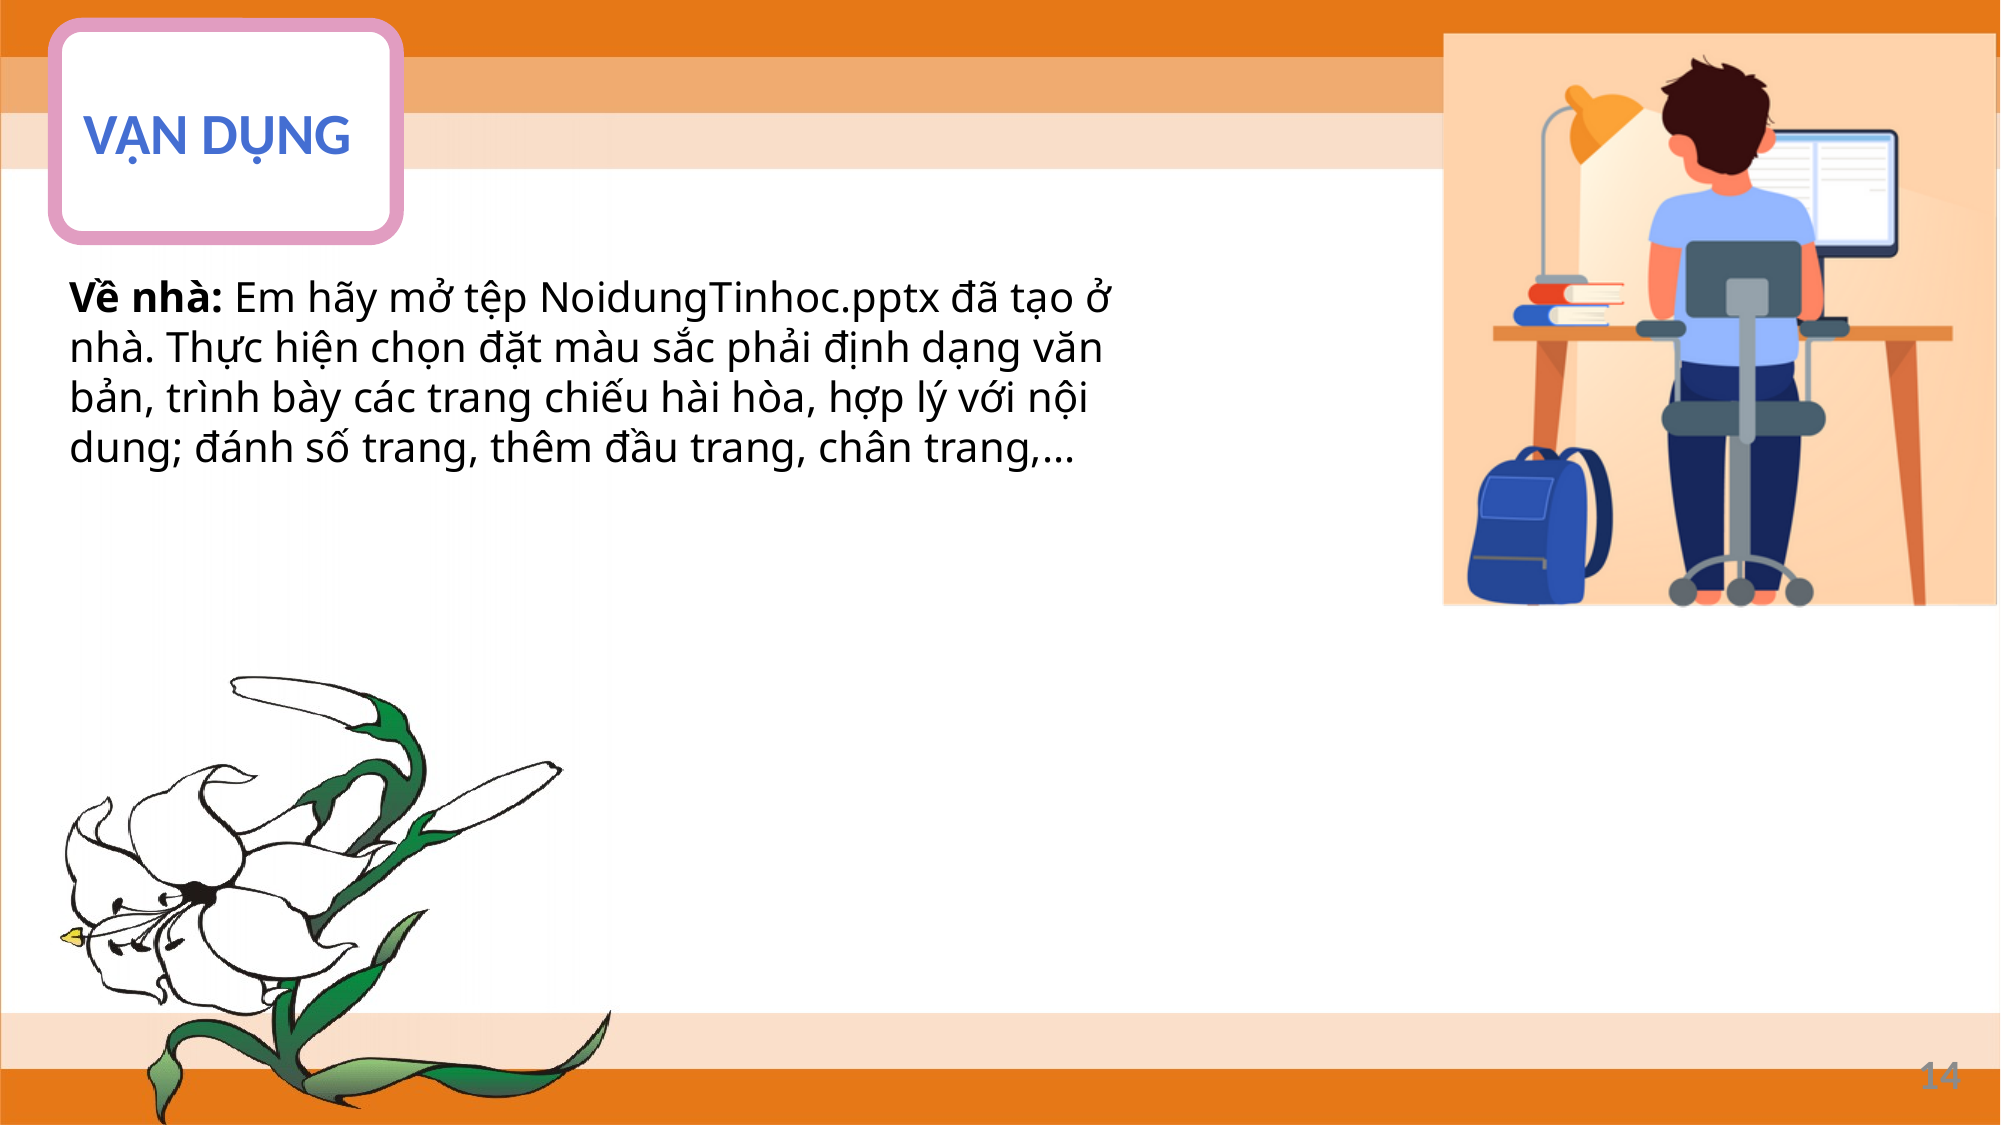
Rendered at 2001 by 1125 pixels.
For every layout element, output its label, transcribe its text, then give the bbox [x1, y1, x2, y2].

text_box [54, 24, 397, 239]
text_box Về nhà: Em hãy mở tệp NoidungTinhoc.pptx đã tạo ở nhà. Thực hiện chọn đặt màu sắc phải định dạng văn bản, trình bày các trang chiếu hài hòa, hợp lý với nội dung; đánh số trang, thêm đầu trang, chân trang,... [54, 263, 1142, 479]
slide_number 14 [1526, 1042, 1977, 1103]
picture [0, 0, 2001, 1125]
